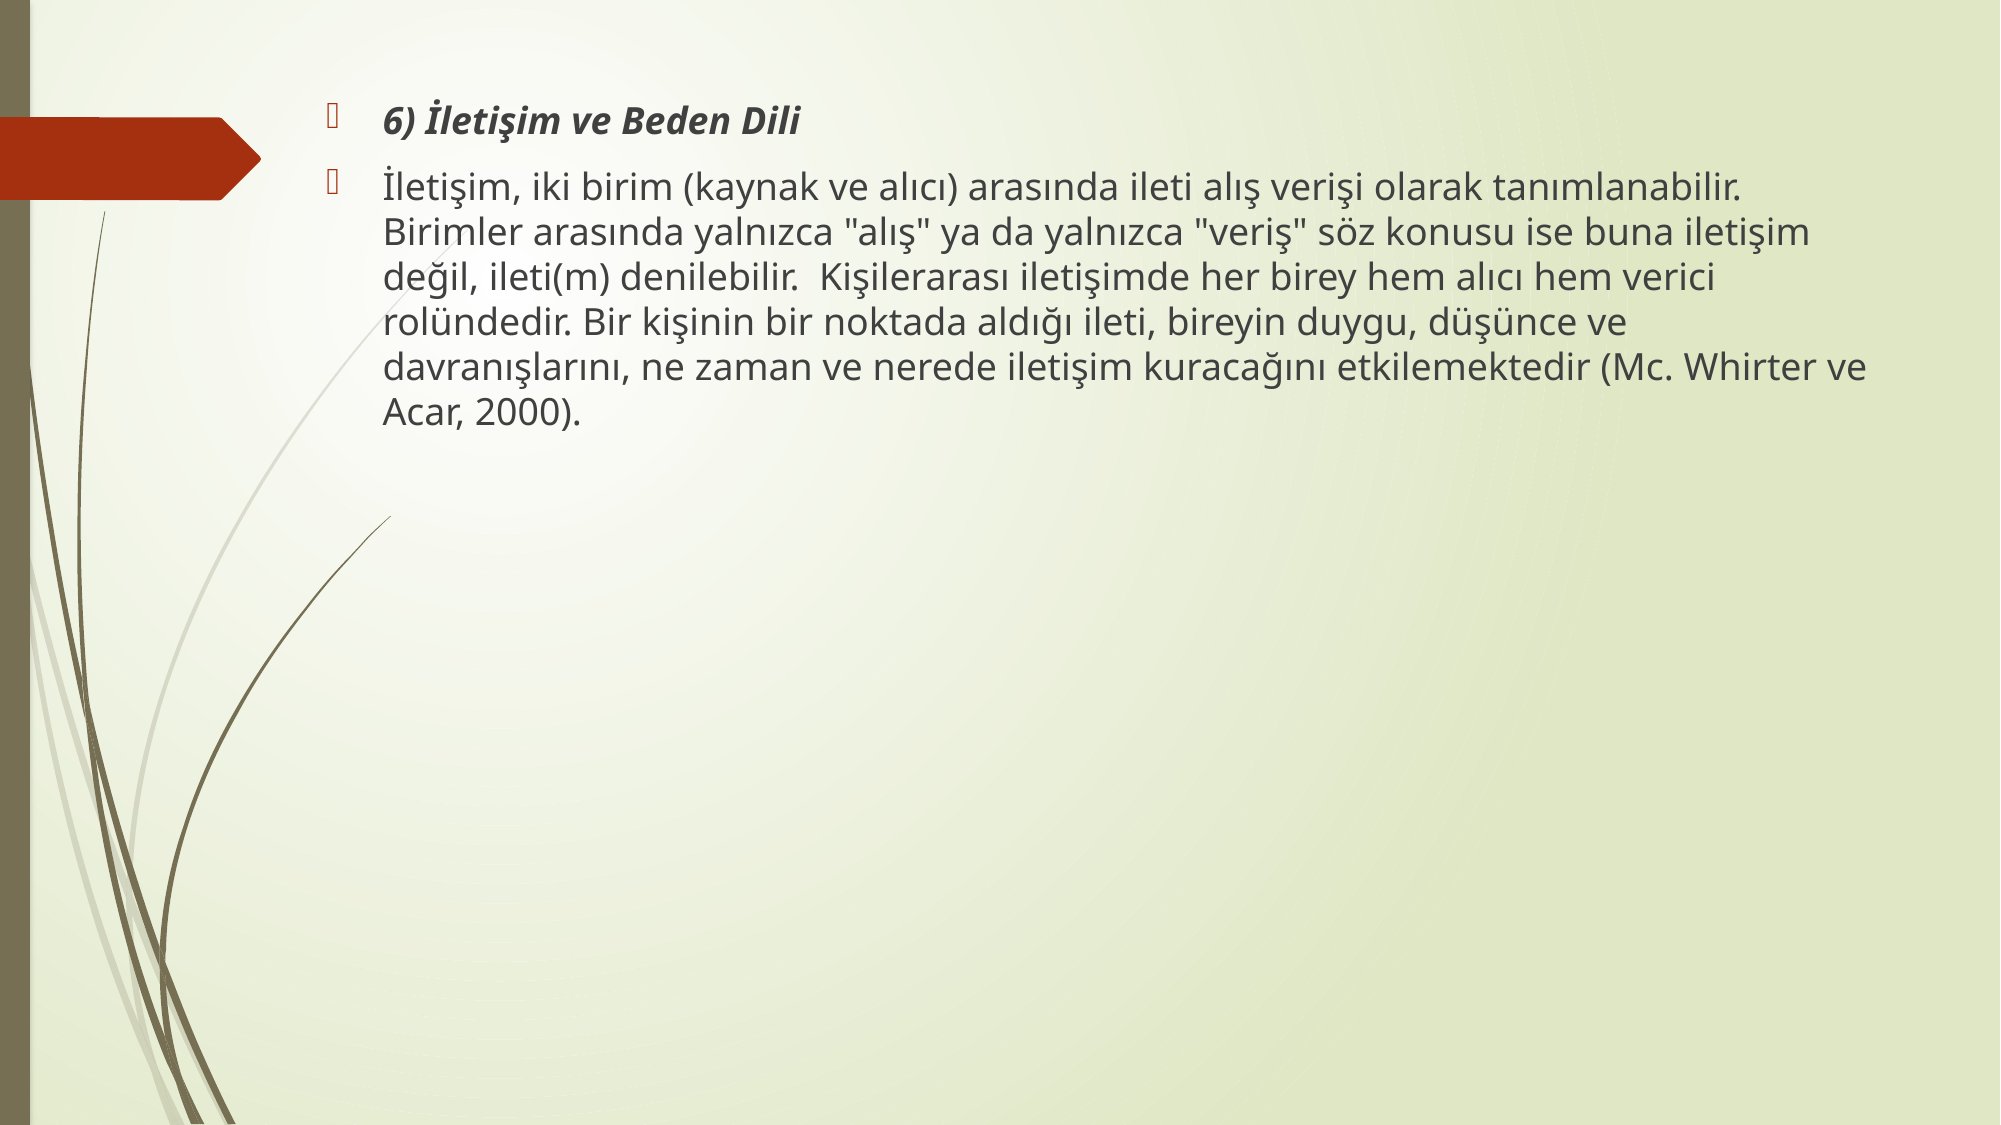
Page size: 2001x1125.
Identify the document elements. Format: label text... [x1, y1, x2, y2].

list 6) İletişim ve Beden Dili İletişim, iki birim (kaynak ve alıcı) arasında ileti alış verişi olarak tanımlanabilir. Birimler arasında yalnızca "alış" ya da yalnızca "veriş" söz konusu ise buna iletişim değil, ileti(m) denilebilir. Kişilerarası iletişimde her birey hem alıcı hem verici rolündedir. Bir kişinin bir noktada aldığı ileti, bireyin duygu, düşünce ve davranışlarını, ne zaman ve nerede iletişim kuracağını etkilemektedir (Mc. Whirter ve Acar, 2000). [311, 89, 1888, 970]
